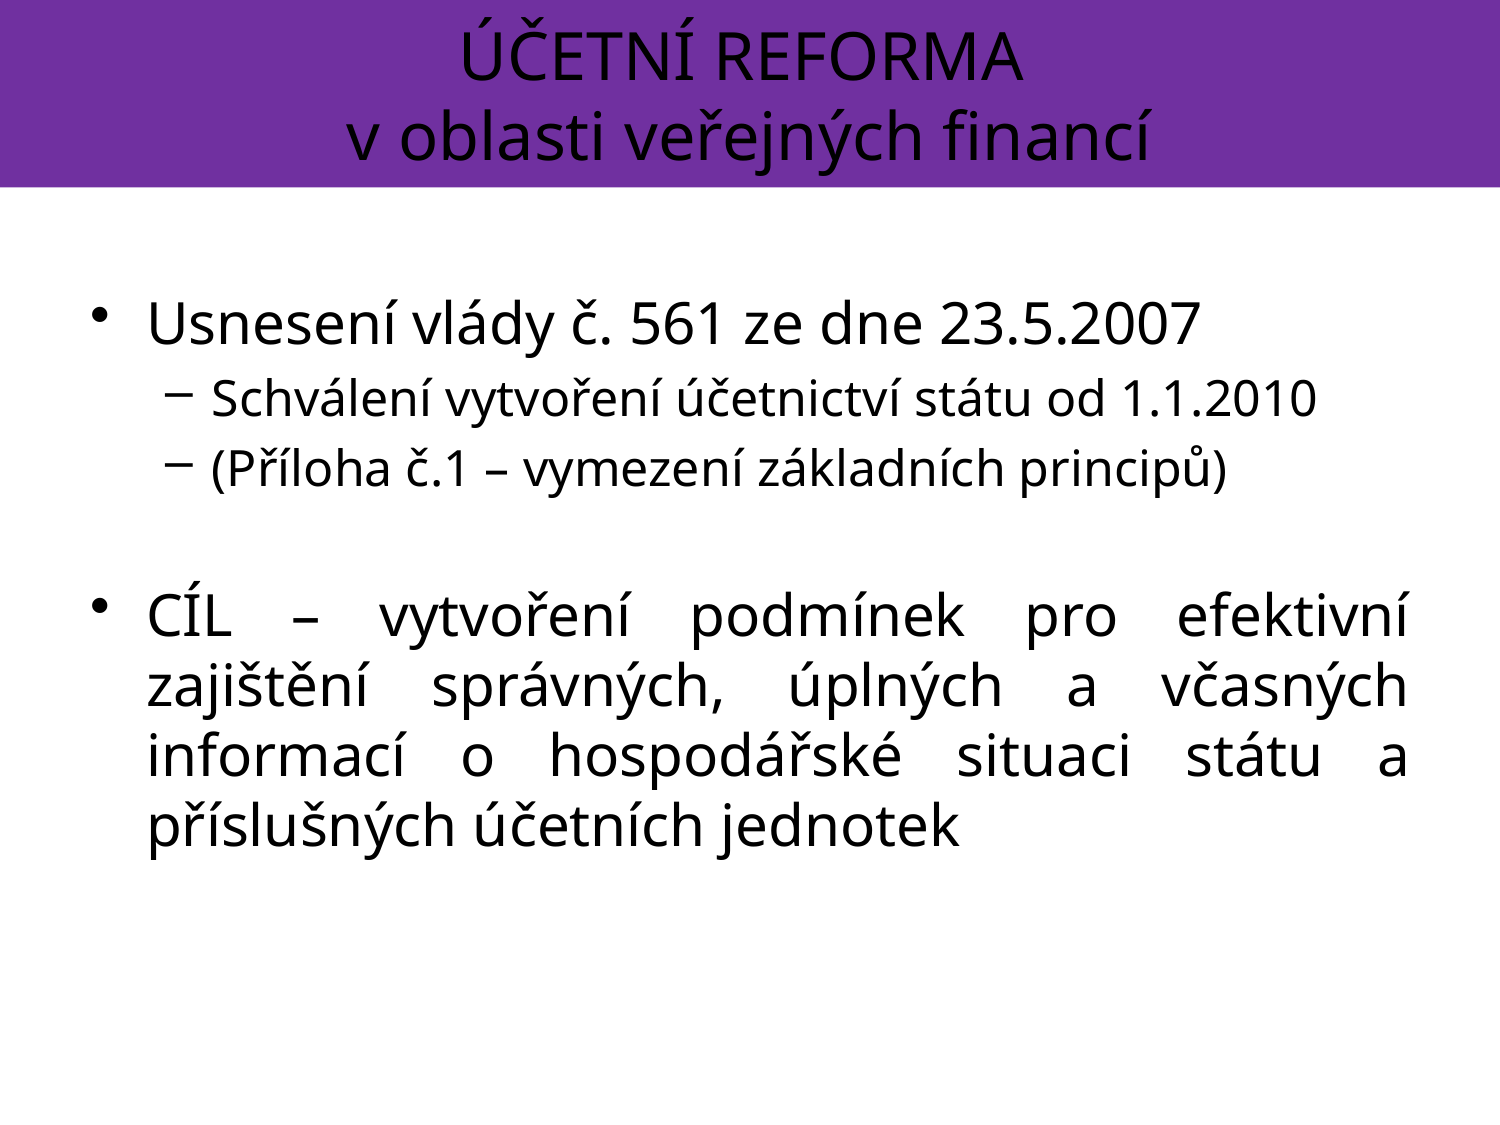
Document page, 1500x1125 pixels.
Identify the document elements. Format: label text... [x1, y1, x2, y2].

list Usnesení vlády č. 561 ze dne 23.5.2007 Schválení vytvoření účetnictví státu od 1.1.2010 (Příloha č.1 – vymezení základních principů) CÍL – vytvoření podmínek pro efektivní zajištění správných, úplných a včasných informací o hospodářské situaci státu a příslušných účetních jednotek [75, 278, 1425, 1005]
title ÚČETNÍ REFORMA v oblasti veřejných financí [0, 0, 1500, 188]
